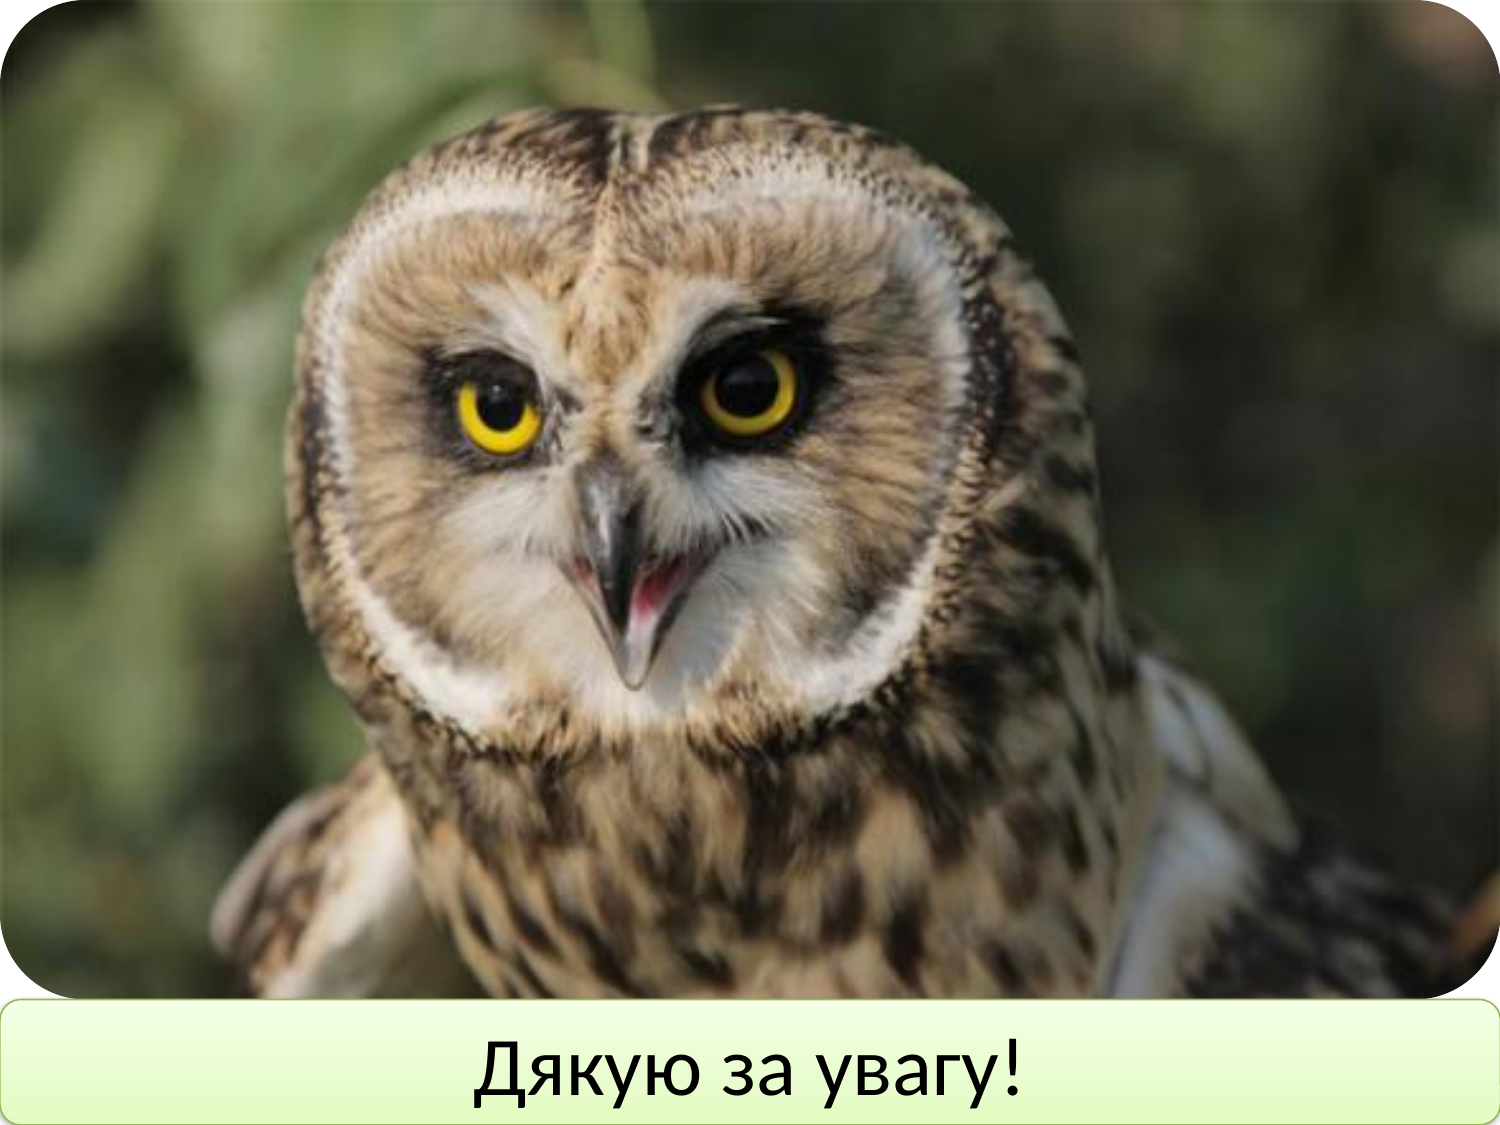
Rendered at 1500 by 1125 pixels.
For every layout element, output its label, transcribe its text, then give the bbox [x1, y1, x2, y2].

text_box Дякую за увагу! [0, 1007, 1500, 1125]
picture [0, 0, 1500, 1000]
